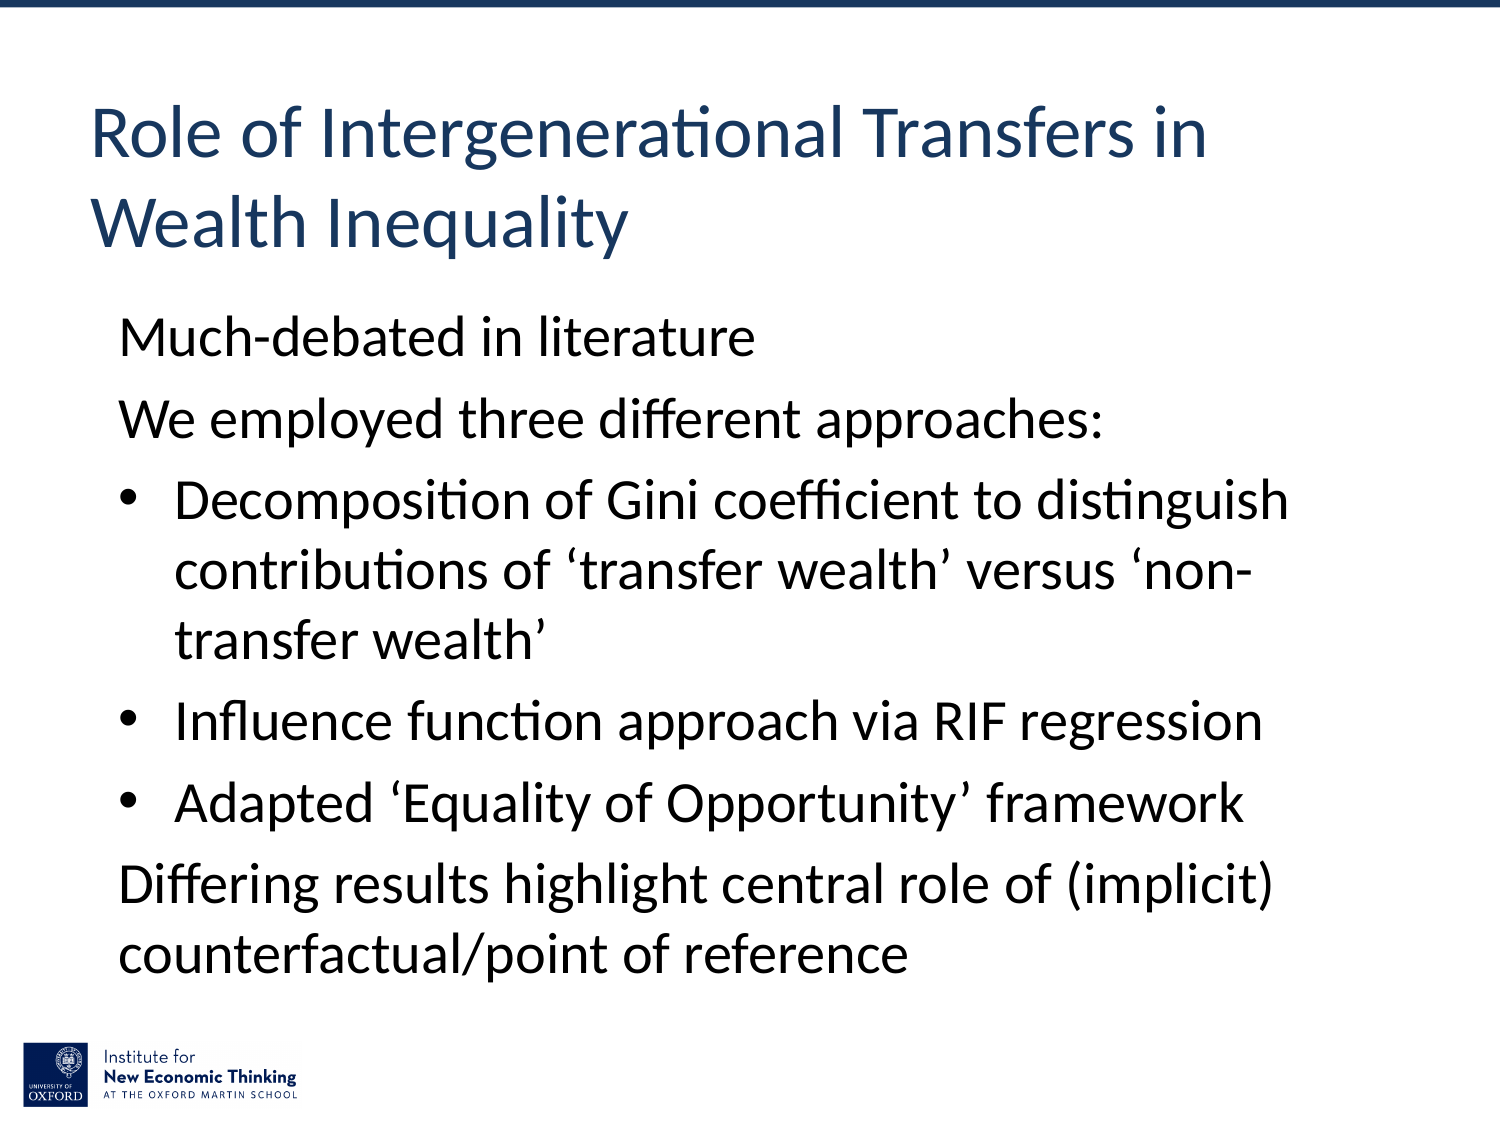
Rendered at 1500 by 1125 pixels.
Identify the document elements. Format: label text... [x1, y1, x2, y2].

picture [21, 1041, 302, 1109]
list Much-debated in literature We employed three different approaches: Decomposition of Gini coefficient to distinguish contributions of ‘transfer wealth’ versus ‘non-transfer wealth’ Influence function approach via RIF regression Adapted ‘Equality of Opportunity’ framework Differing results highlight central role of (implicit) counterfactual/point of reference [103, 290, 1454, 999]
title Role of Intergenerational Transfers in Wealth Inequality [75, 54, 1425, 291]
